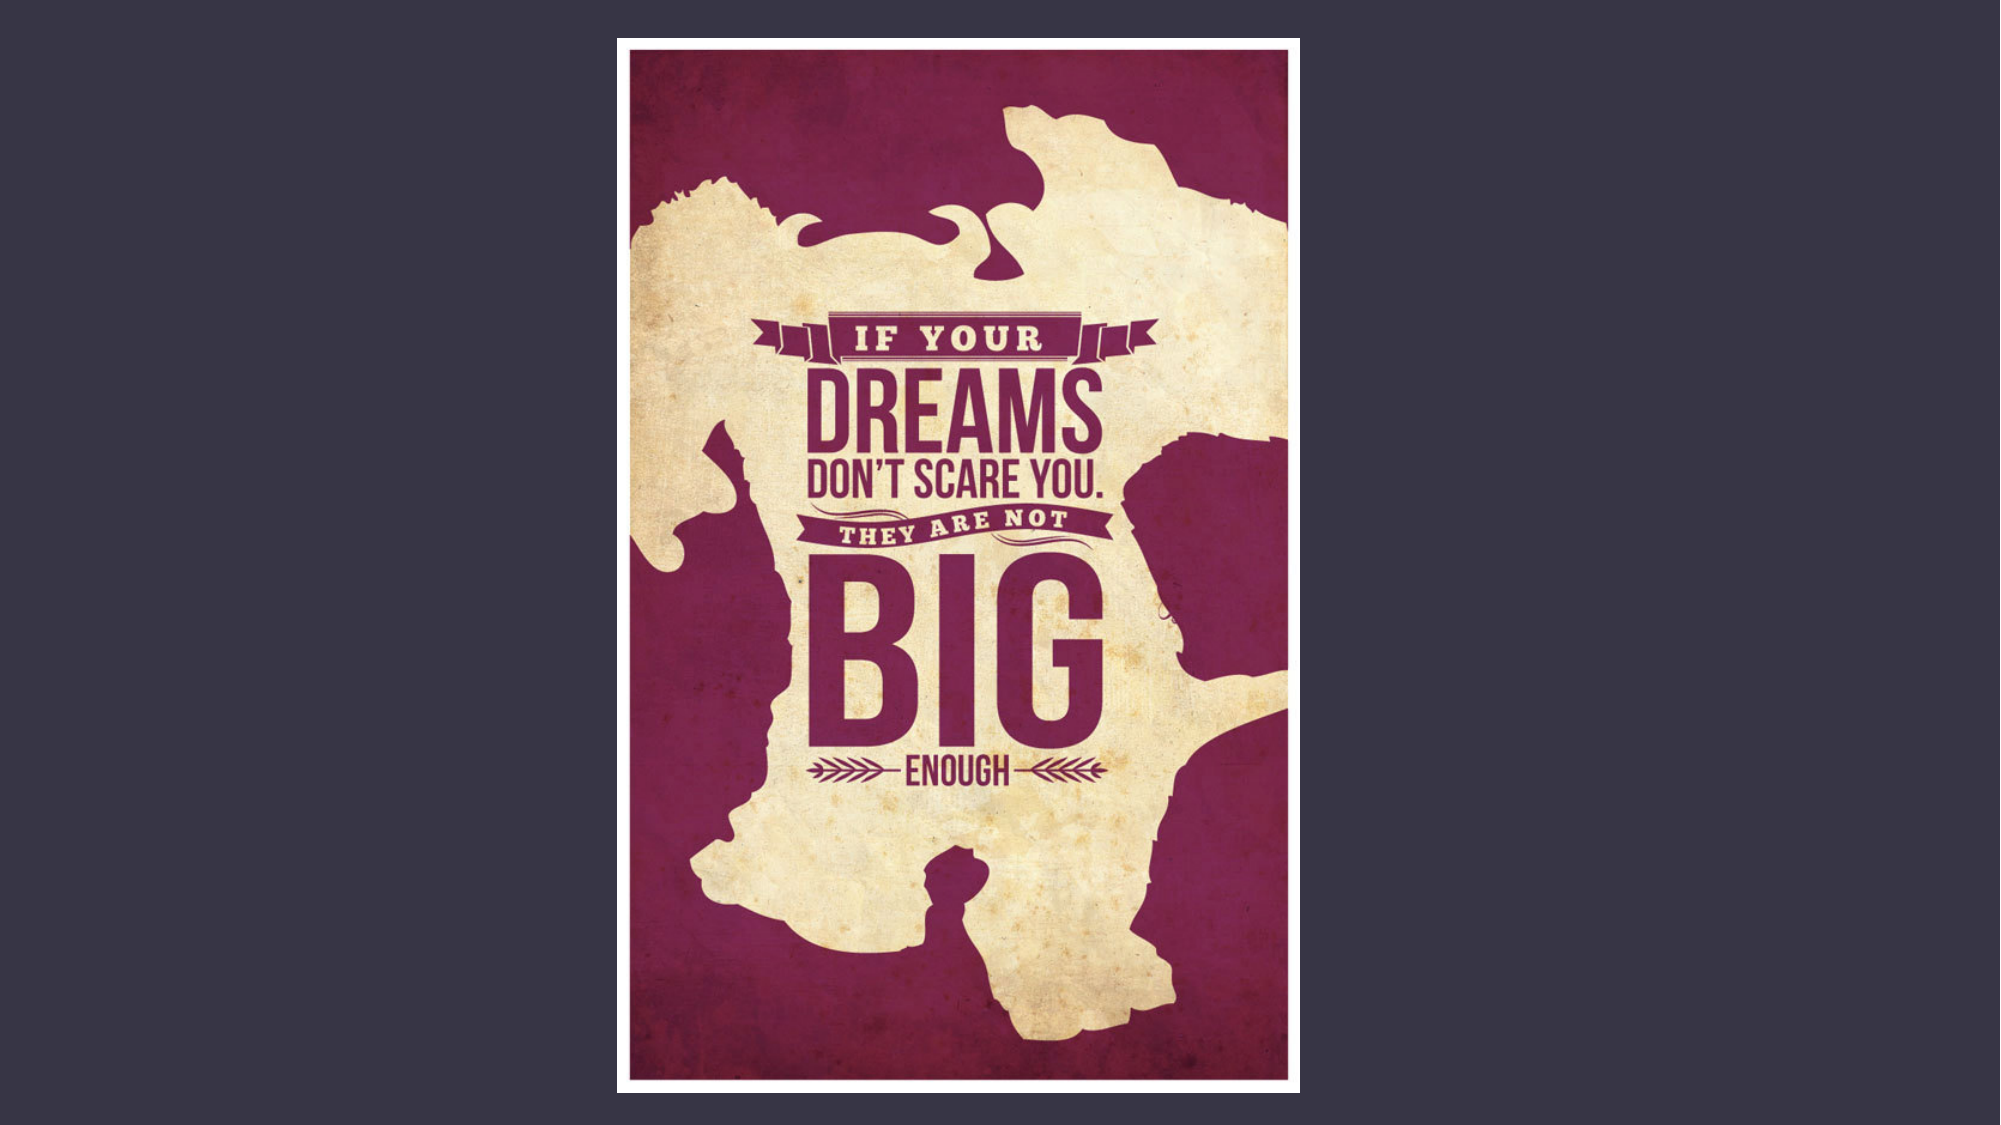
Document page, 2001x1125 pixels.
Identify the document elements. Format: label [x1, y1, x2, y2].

picture [616, 38, 1300, 1093]
